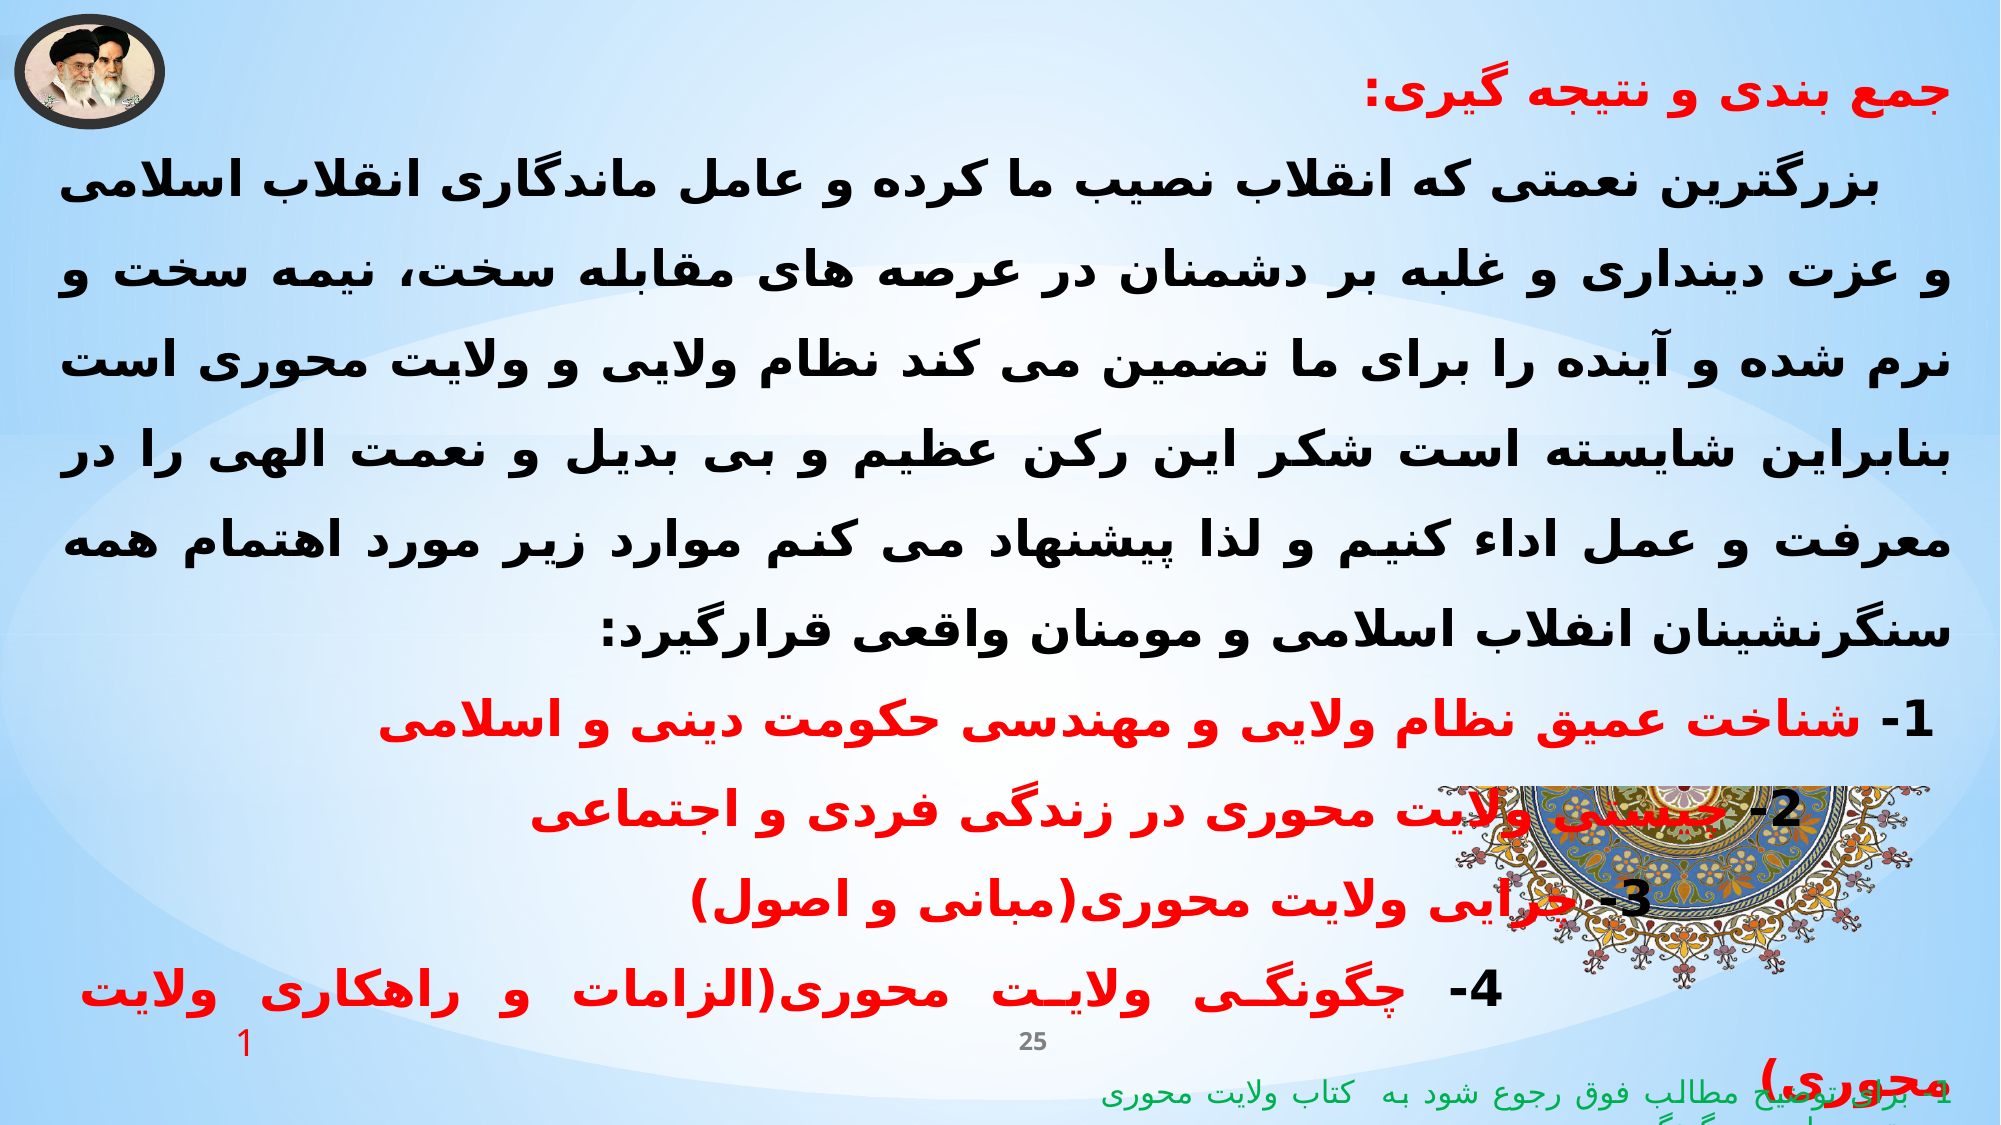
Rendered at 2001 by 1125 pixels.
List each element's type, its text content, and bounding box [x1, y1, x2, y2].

text_box 1- برای توضیح مطالب فوق رجوع شود به کتاب ولایت محوری چیستی چرایی و چگونگی [1082, 1064, 1969, 1125]
text_box جمع بندی و نتیجه گیری: بزرگترین نعمتی که انقلاب نصیب ما کرده و عامل ماندگاری انقلاب اسلامی و عزت دینداری و غلبه بر دشمنان در عرصه های مقابله سخت، نیمه سخت و نرم شده و آینده را برای ما تضمین می کند نظام ولایی و ولایت محوری است بنابراین شایسته است شکر این رکن عظیم و بی بدیل و نعمت الهی را در معرفت و عمل اداء کنیم و لذا پیشنهاد می کنم موارد زیر مورد اهتمام همه سنگرنشینان انفلاب اسلامی و مومنان واقعی قرارگیرد: 1- شناخت عمیق نظام ولایی و مهندسی حکومت دینی و اسلامی 2- چیستی ولایت محوری در زندگی فردی و اجتماعی 3- چرایی ولایت محوری(مبانی و اصول) 4- چگونگی ولایت محوری(الزامات و راهکاری ولایت محوری) 5- موانع ولایت محوری 6- آثار و کارکردهای ولایت محوری 7- پیامدهای دوری از ولایت محوری [43, 19, 1969, 1125]
text_box 1 [220, 1011, 268, 1072]
picture [19, 18, 161, 125]
picture [1425, 786, 1942, 994]
